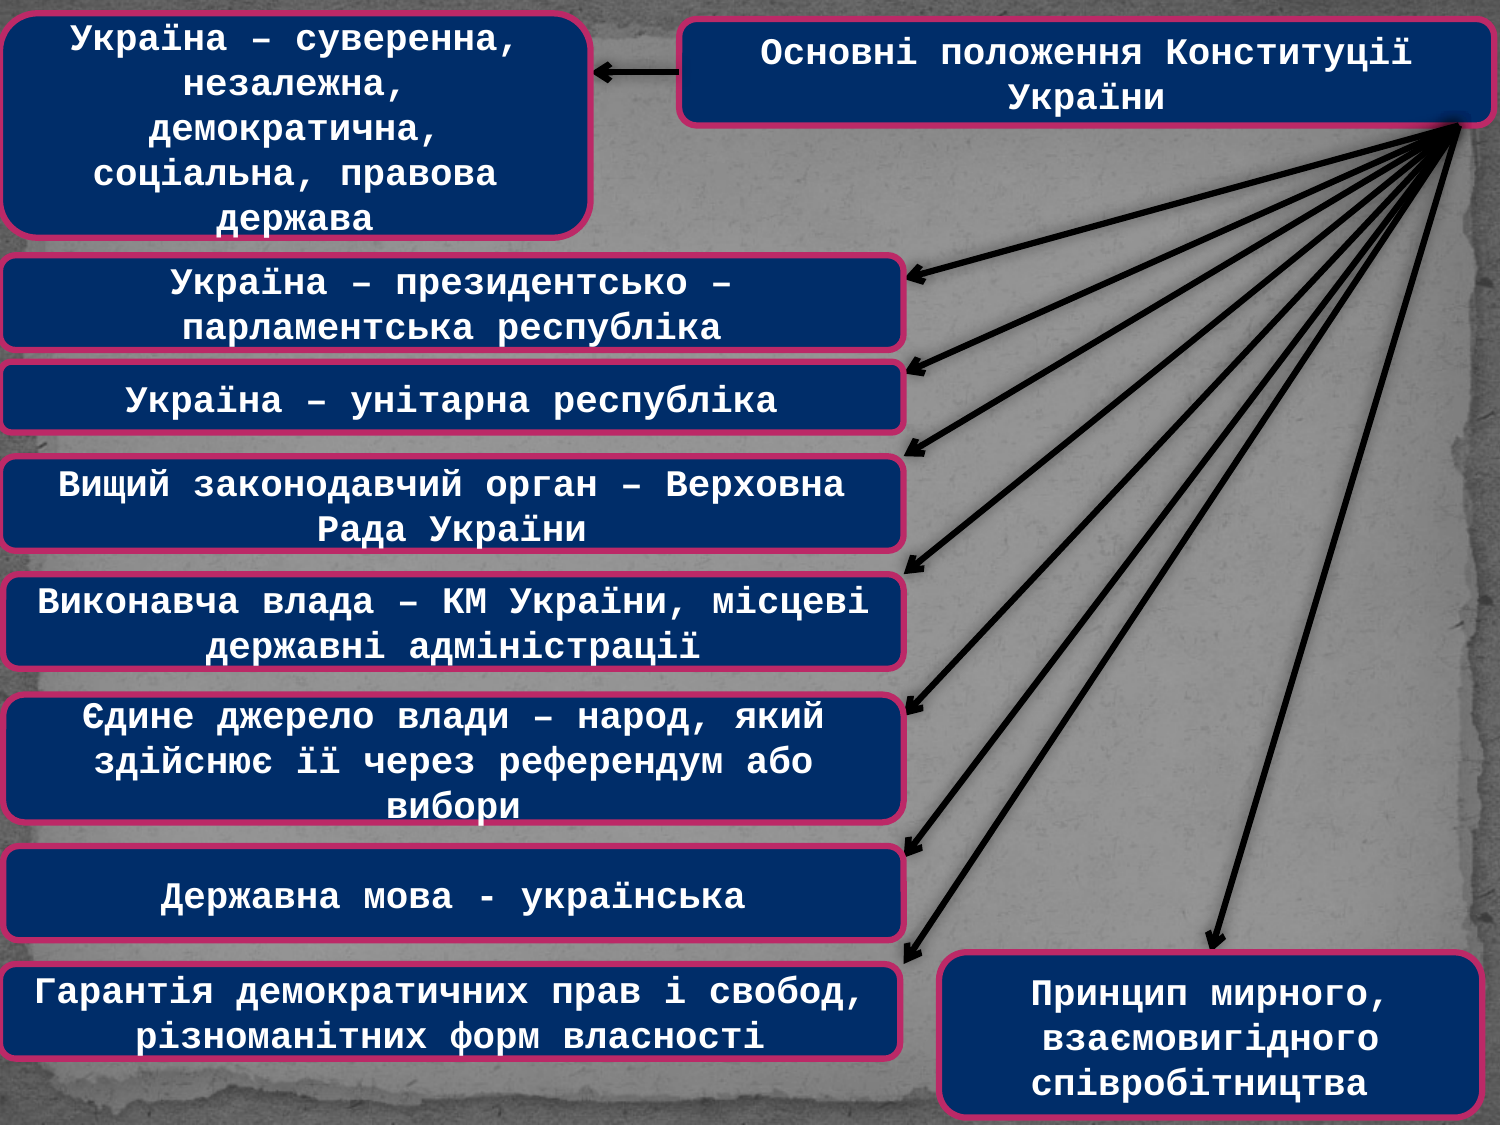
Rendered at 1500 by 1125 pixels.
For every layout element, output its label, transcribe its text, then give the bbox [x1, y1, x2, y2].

text_box Основні положення Конституції України [675, 15, 1498, 129]
text_box Гарантія демократичних прав і свобод, різноманітних форм власності [0, 960, 904, 1062]
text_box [1212, 127, 1458, 953]
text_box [906, 128, 1458, 964]
text_box Вищий законодавчий орган – Верховна Рада України [0, 453, 890, 554]
text_box Державна мова - українська [0, 842, 892, 944]
text_box Виконавча влада – КМ України, місцеві державні адміністрації [0, 571, 890, 672]
text_box Україна – президентсько – парламентська республіка [0, 252, 890, 354]
text_box Україна – суверенна, незалежна, демократична, соціальна, правова держава [0, 10, 594, 241]
text_box Принцип мирного, взаємовигідного співробітництва [935, 953, 1486, 1121]
text_box Україна – унітарна республіка [0, 358, 890, 436]
text_box Єдине джерело влади – народ, який здійснює її через референдум або вибори [0, 691, 891, 826]
